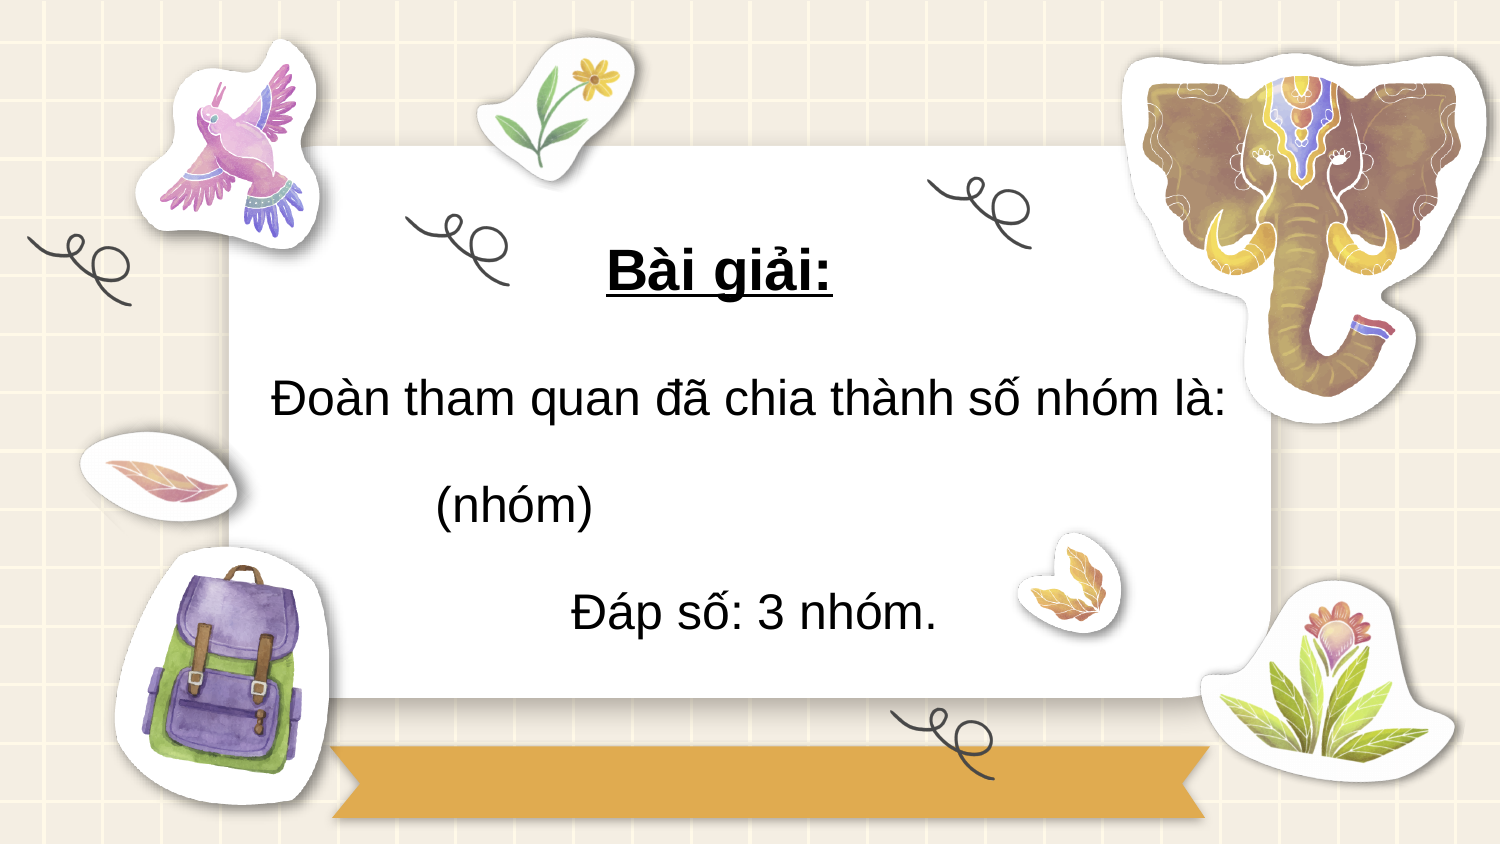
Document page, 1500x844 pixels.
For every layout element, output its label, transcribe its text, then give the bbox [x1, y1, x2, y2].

picture [920, 170, 1041, 249]
picture [458, 7, 658, 199]
picture [20, 21, 348, 306]
picture [883, 701, 1004, 780]
picture [995, 519, 1147, 648]
picture [398, 207, 519, 286]
picture [1109, 21, 1500, 443]
text_box [362, 746, 1205, 818]
text_box Bài giải: [591, 190, 869, 310]
picture [1176, 544, 1487, 814]
picture [48, 361, 356, 828]
